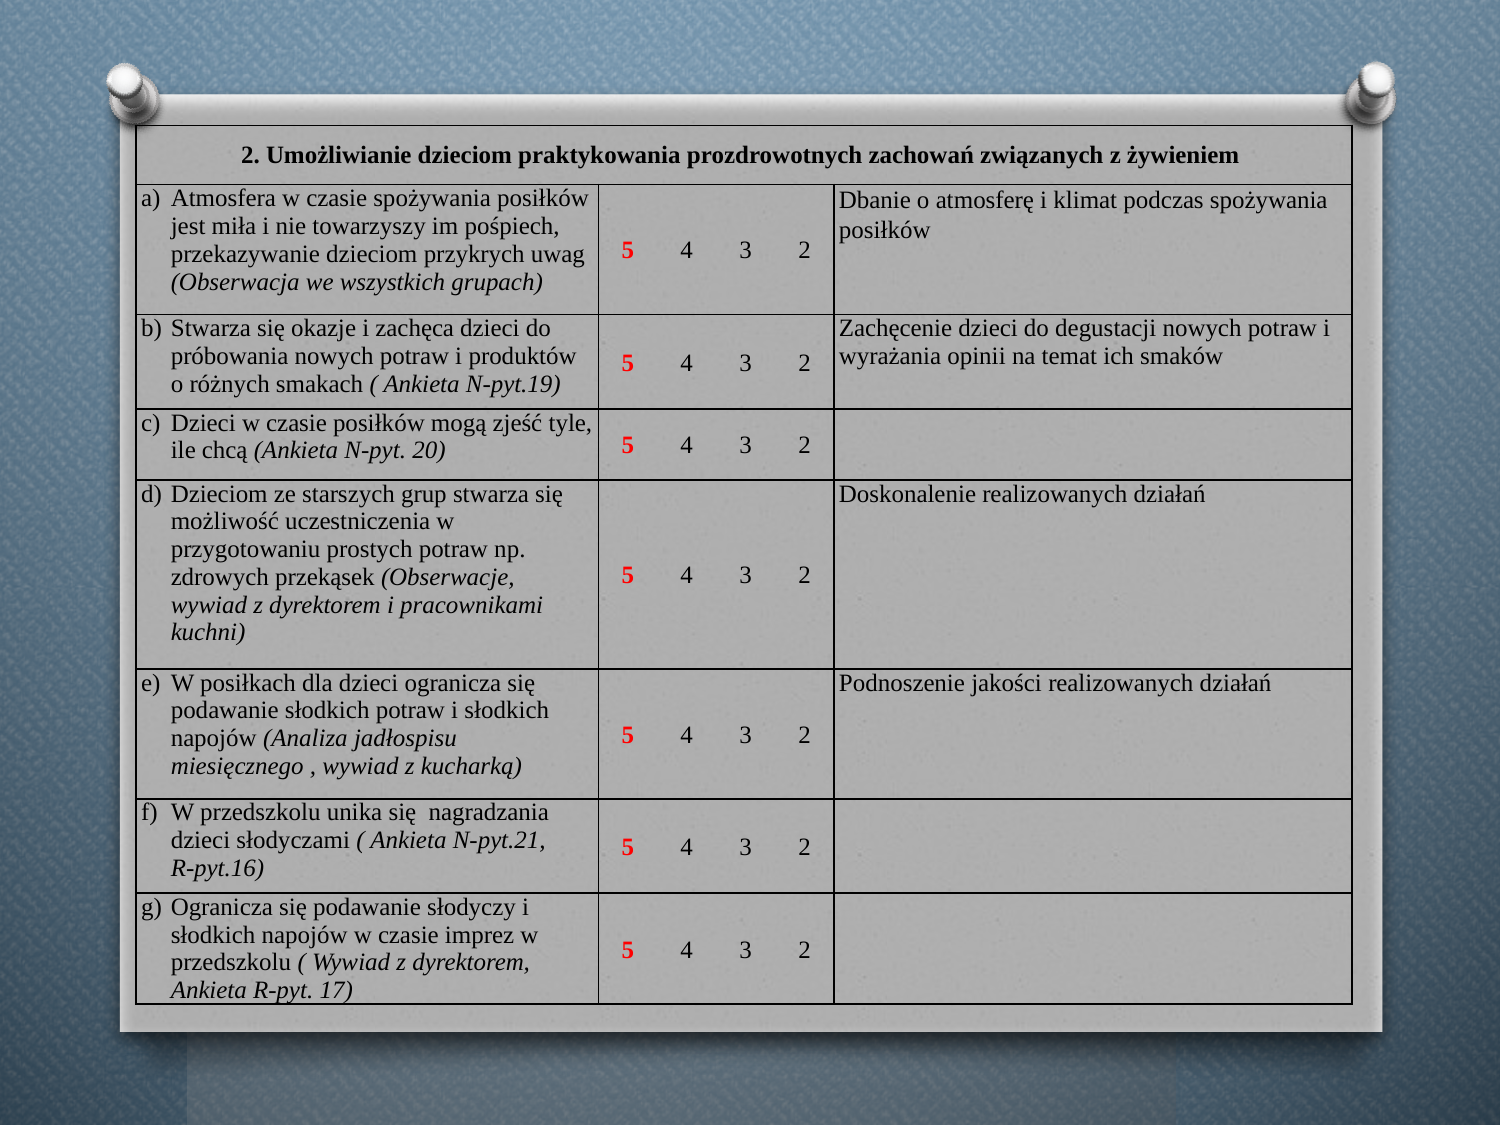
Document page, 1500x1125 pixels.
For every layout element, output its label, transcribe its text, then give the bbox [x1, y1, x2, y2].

table_cell 4 [657, 481, 716, 668]
table_cell Podnoszenie jakości realizowanych działań [835, 670, 1351, 798]
table_cell 5 [599, 670, 657, 798]
table_cell 3 [716, 185, 775, 314]
table_cell 2 [775, 481, 833, 668]
table_cell Ogranicza się podawanie słodyczy i słodkich napojów w czasie imprez w przedszkolu ( Wywiad z dyrektorem, Ankieta R-pyt. 17) [137, 894, 598, 1003]
table_cell 2 [775, 894, 833, 1003]
table_cell 2 [775, 315, 833, 408]
table_cell 2 [775, 670, 833, 798]
table_cell W posiłkach dla dzieci ogranicza się podawanie słodkich potraw i słodkich napojów (Analiza jadłospisu miesięcznego , wywiad z kucharką) [137, 670, 598, 798]
table_cell [835, 410, 1351, 479]
table_cell [835, 800, 1351, 892]
table_cell 4 [657, 894, 716, 1003]
table_cell 5 [599, 185, 657, 314]
table_cell 3 [716, 894, 775, 1003]
table_cell 4 [657, 670, 716, 798]
table_cell 3 [716, 481, 775, 668]
table_cell Stwarza się okazje i zachęca dzieci do próbowania nowych potraw i produktów o różnych smakach ( Ankieta N-pyt.19) [137, 315, 598, 408]
table_cell 4 [657, 315, 716, 408]
picture [1317, 35, 1439, 156]
table_cell 5 [599, 481, 657, 668]
table_cell 5 [599, 315, 657, 408]
table_cell 3 [716, 800, 775, 892]
table_cell [835, 894, 1351, 1003]
table_cell 2 [775, 185, 833, 314]
table_cell Dzieci w czasie posiłków mogą zjeść tyle, ile chcą (Ankieta N-pyt. 20) [137, 410, 598, 479]
table_cell 3 [716, 315, 775, 408]
table_cell Doskonalenie realizowanych działań [835, 481, 1351, 668]
table_cell Dbanie o atmosferę i klimat podczas spożywania posiłków [835, 185, 1351, 314]
table_header 2. Umożliwianie dzieciom praktykowania prozdrowotnych zachowań związanych z żywieniem [137, 126, 1351, 184]
table_cell 2 [775, 410, 833, 479]
table_cell 5 [599, 410, 657, 479]
table_cell 4 [657, 410, 716, 479]
table_cell Atmosfera w czasie spożywania posiłków jest miła i nie towarzyszy im pośpiech, przekazywanie dzieciom przykrych uwag (Obserwacja we wszystkich grupach) [137, 185, 598, 314]
table_cell 5 [599, 894, 657, 1003]
table_cell 4 [657, 800, 716, 892]
table_cell 2 [775, 800, 833, 892]
table_cell 3 [716, 410, 775, 479]
table_cell 4 [657, 185, 716, 314]
table_cell 3 [716, 670, 775, 798]
table_cell Dzieciom ze starszych grup stwarza się możliwość uczestniczenia w przygotowaniu prostych potraw np. zdrowych przekąsek (Obserwacje, wywiad z dyrektorem i pracownikami kuchni) [137, 481, 598, 668]
table_cell W przedszkolu unika się nagradzania dzieci słodyczami ( Ankieta N-pyt.21, R-pyt.16) [137, 800, 598, 892]
table_cell 5 [599, 800, 657, 892]
table_cell Zachęcenie dzieci do degustacji nowych potraw i wyrażania opinii na temat ich smaków [835, 315, 1351, 408]
picture [75, 29, 198, 142]
